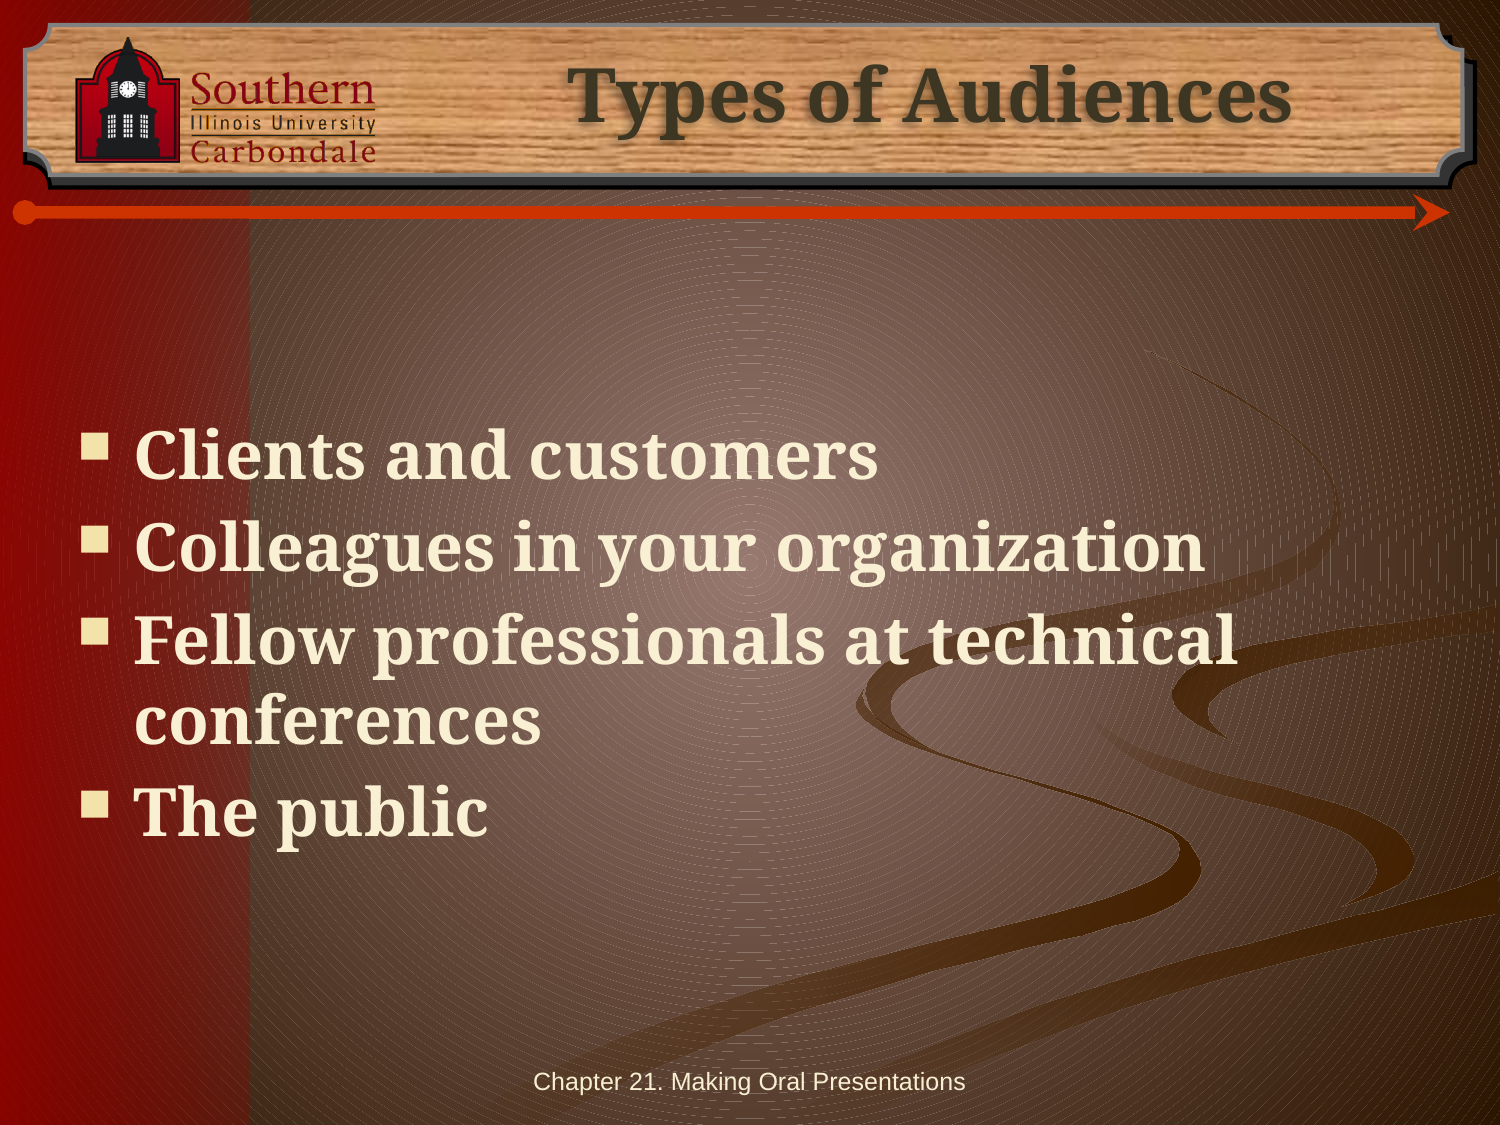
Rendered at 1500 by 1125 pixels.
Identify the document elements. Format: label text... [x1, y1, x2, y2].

title Types of Audiences [399, 24, 1463, 176]
list Clients and customers Colleagues in your organization Fellow professionals at technical conferences The public [62, 224, 1438, 1038]
footer Chapter 21. Making Oral Presentations [462, 1049, 1038, 1104]
picture [28, 28, 399, 172]
